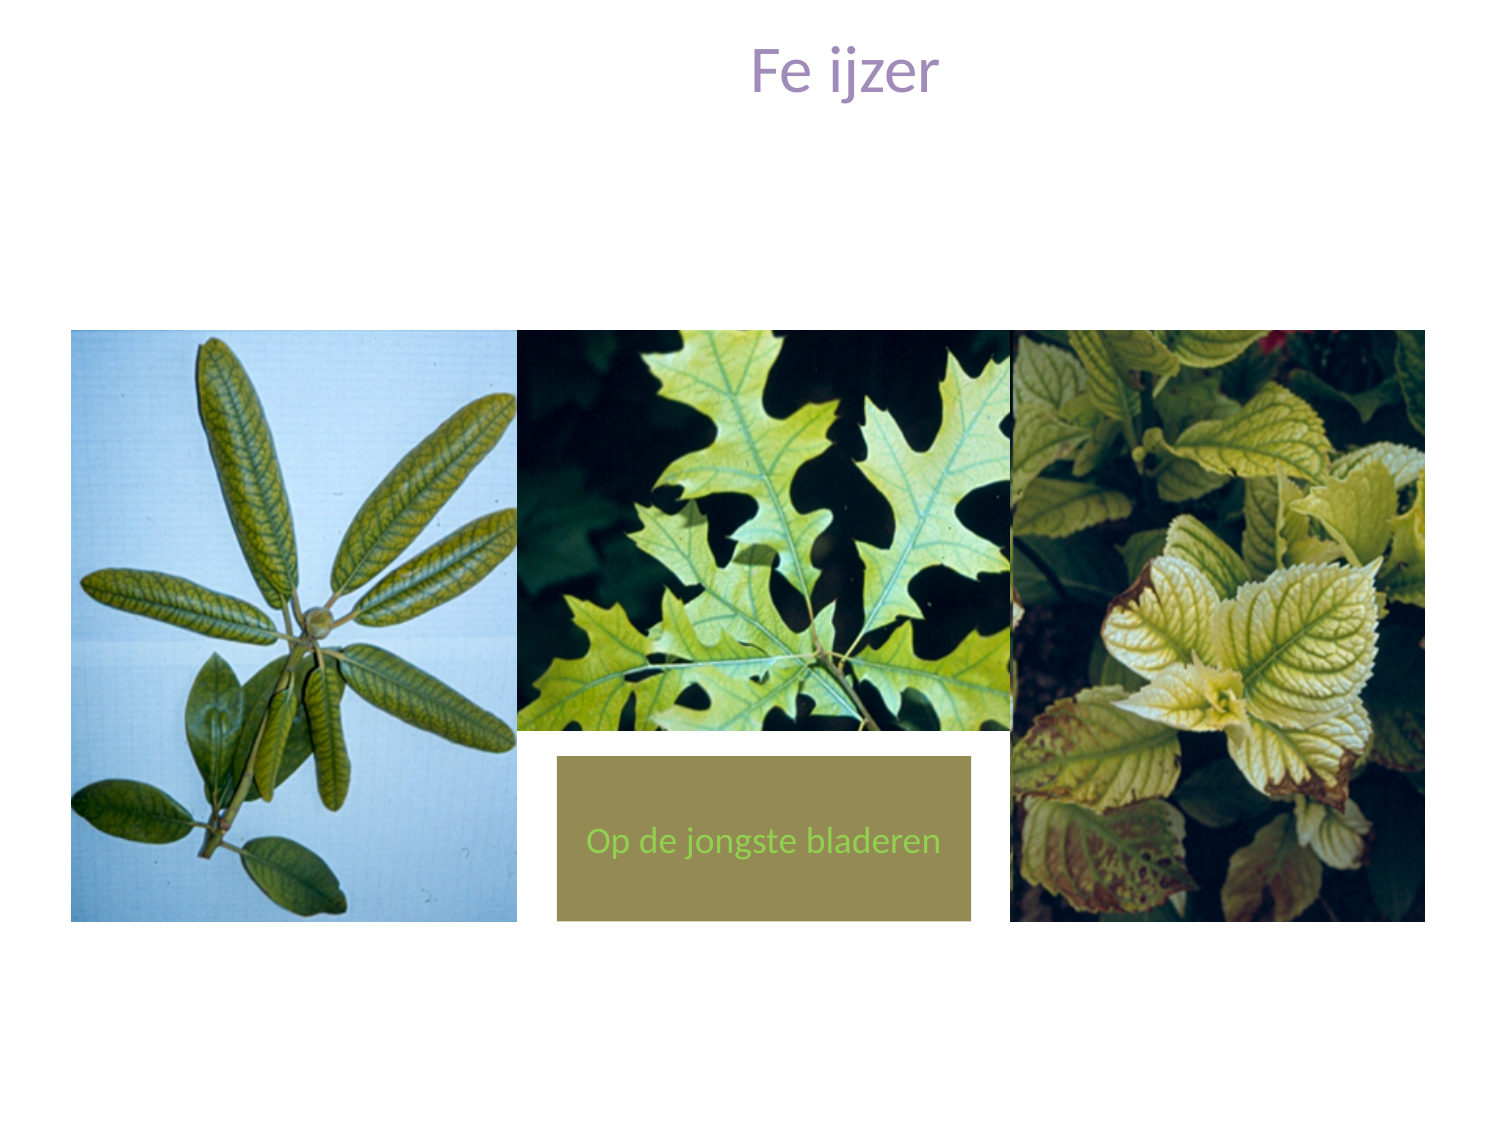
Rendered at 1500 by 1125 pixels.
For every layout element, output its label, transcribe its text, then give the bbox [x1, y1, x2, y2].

picture [70, 330, 1425, 923]
title Fe ijzer [556, 17, 1135, 114]
text_box Op de jongste bladeren [556, 756, 972, 922]
